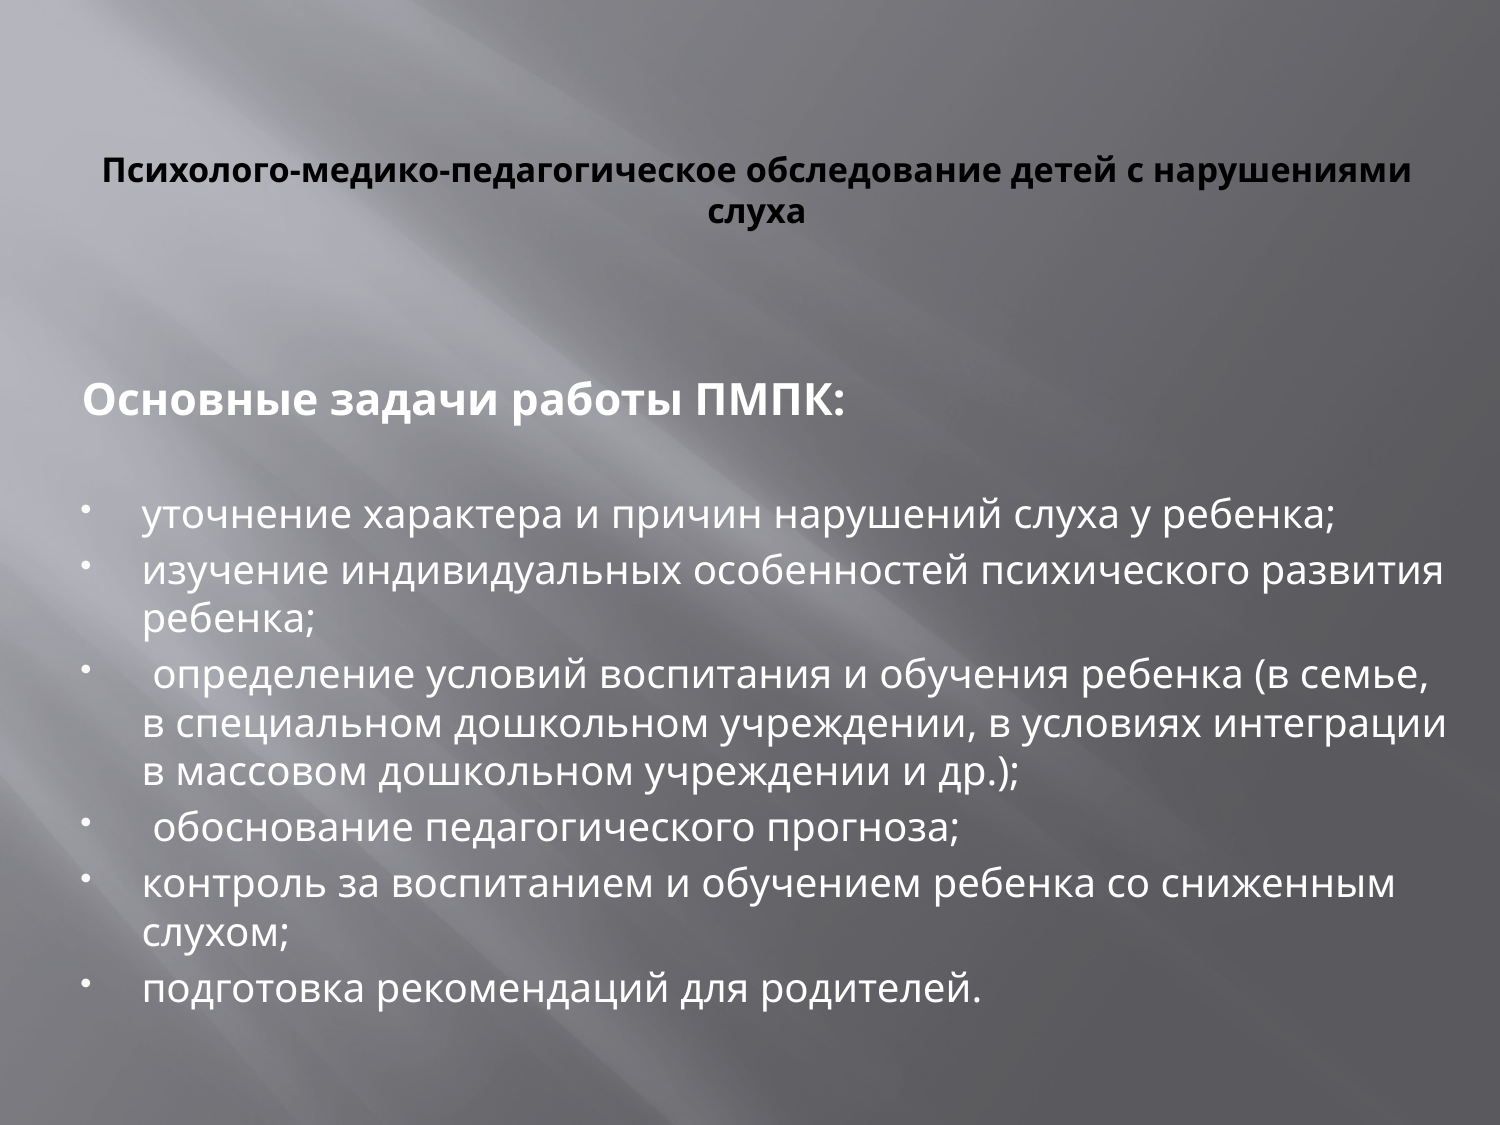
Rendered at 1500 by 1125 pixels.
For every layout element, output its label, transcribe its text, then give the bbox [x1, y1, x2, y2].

list Основные задачи работы ПМПК: уточнение характера и причин нарушений слуха у ребенка; изучение индивидуальных особенностей психического развития ребенка; определение условий воспитания и обучения ребенка (в семье, в специальном дошкольном учреждении, в условиях интеграции в массовом дошкольном учреждении и др.); обоснование педагогического прогноза; контроль за воспитанием и обучением ребенка со сниженным слухом; подготовка рекомендаций для родителей. [46, 363, 1465, 1035]
title Психолого-медико-педагогическое обследование детей с нарушениями слуха [82, 140, 1432, 280]
